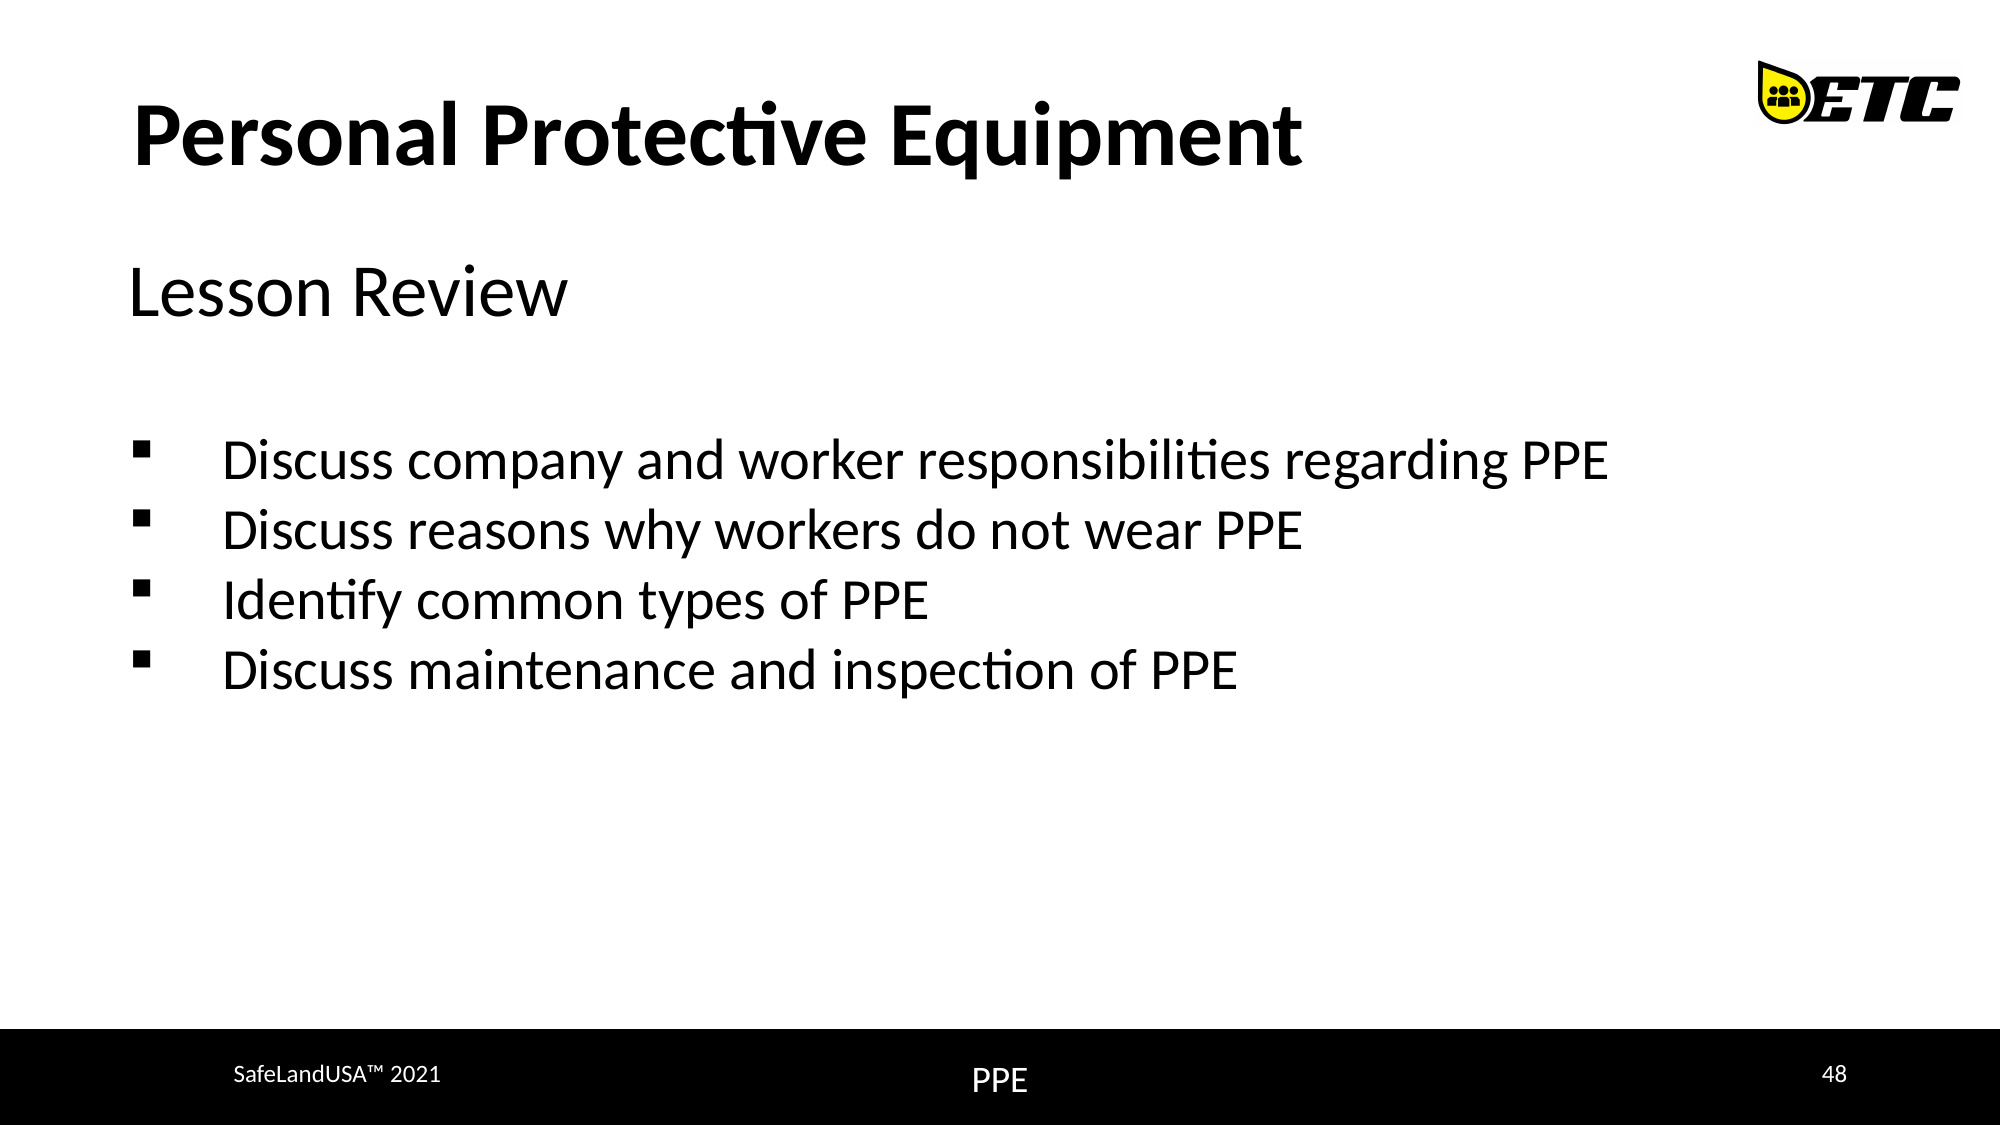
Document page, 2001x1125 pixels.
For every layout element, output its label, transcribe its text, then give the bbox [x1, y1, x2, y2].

text_box Lesson Review Discuss company and worker responsibilities regarding PPE Discuss reasons why workers do not wear PPE Identify common types of PPE Discuss maintenance and inspection of PPE [113, 233, 1820, 889]
text_box Personal Protective Equipment [118, 66, 1321, 191]
text_box PPE [0, 1029, 2000, 1125]
footer SafeLandUSA™ 2021 [0, 1042, 675, 1103]
slide_number 48 [1412, 1042, 1863, 1103]
picture [1754, 58, 1963, 127]
